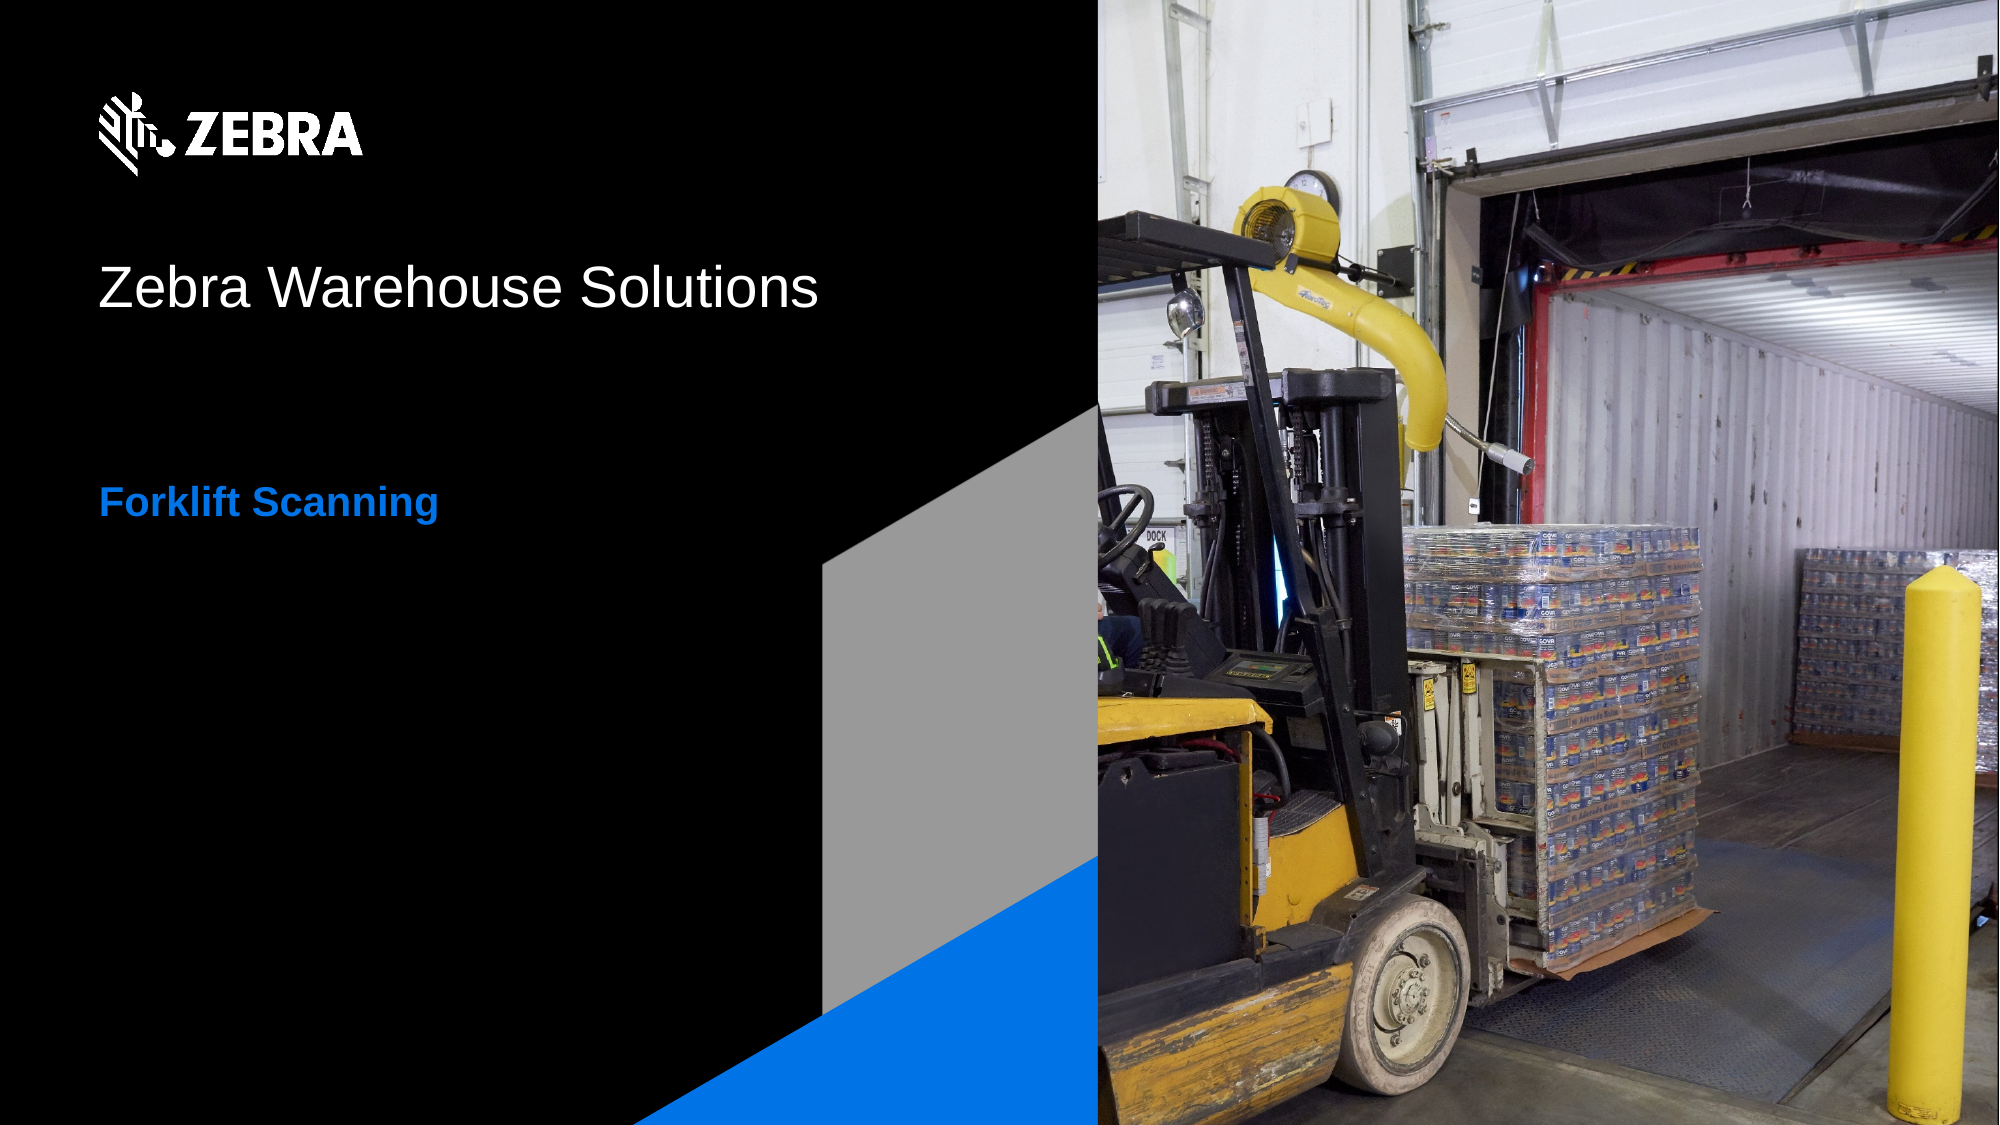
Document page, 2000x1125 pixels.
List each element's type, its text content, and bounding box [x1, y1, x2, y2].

title Zebra Warehouse Solutions [98, 248, 850, 392]
picture [822, 0, 1998, 1125]
picture [99, 92, 363, 177]
list Forklift Scanning [98, 474, 767, 637]
